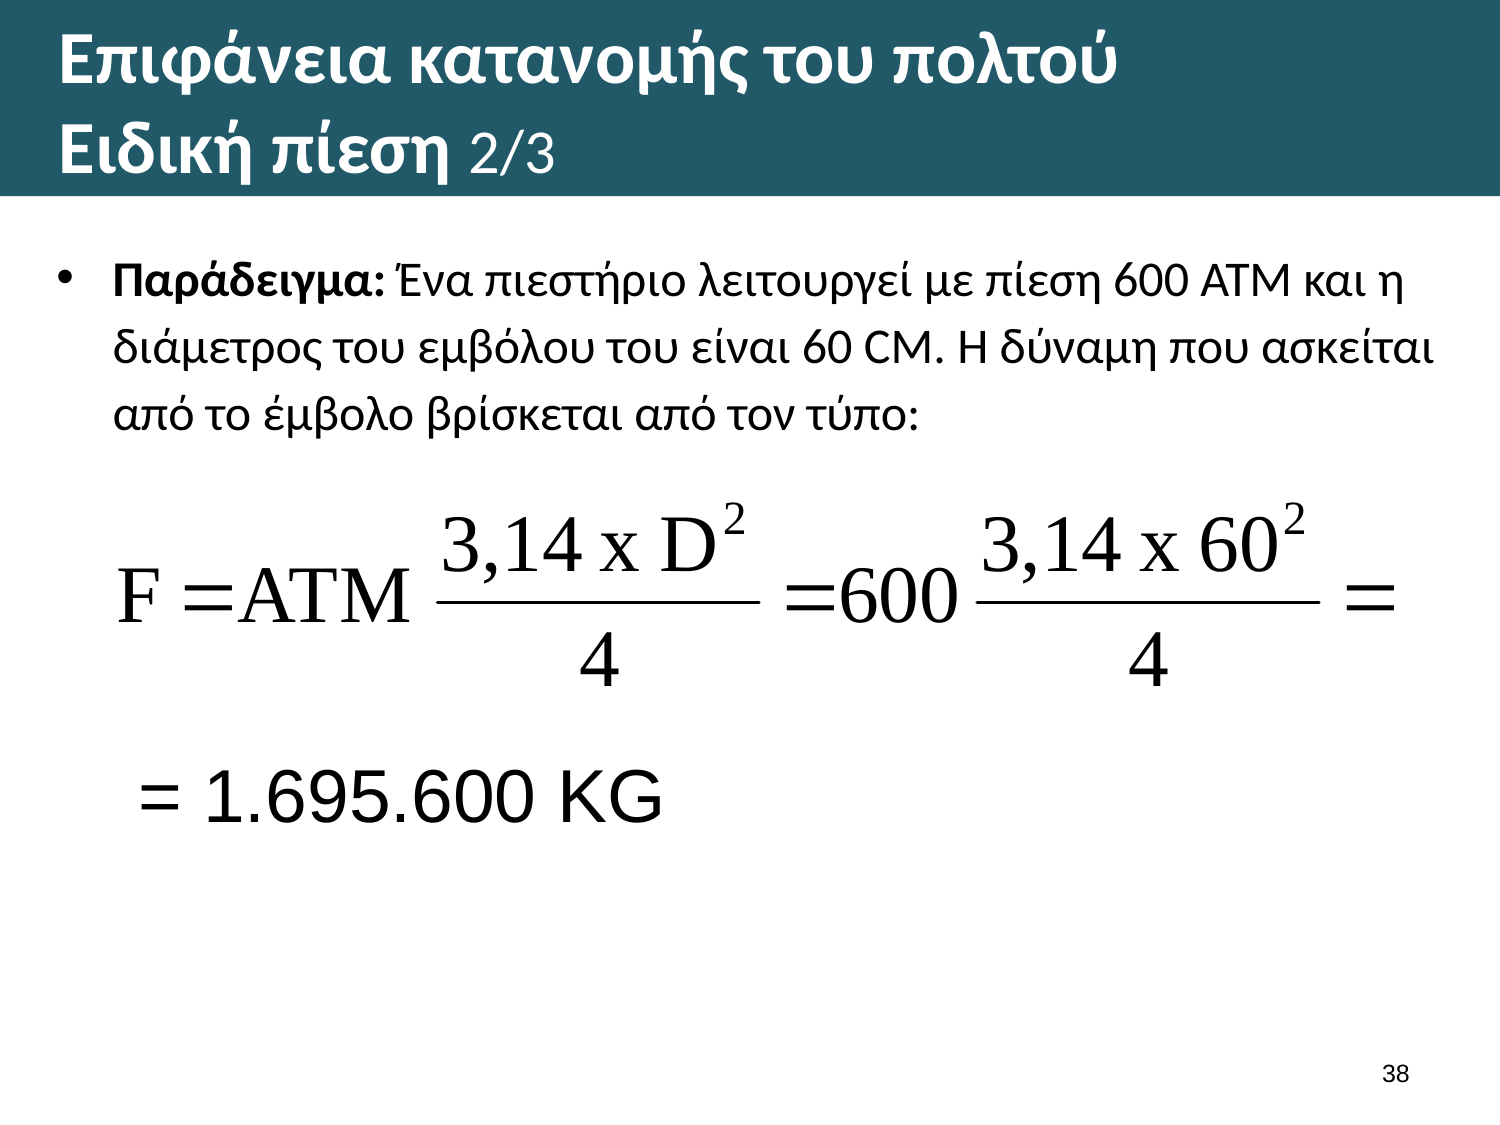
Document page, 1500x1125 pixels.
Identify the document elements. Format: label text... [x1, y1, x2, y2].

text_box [103, 479, 1397, 705]
text_box = 1.695.600 KG [123, 739, 715, 845]
title Επιφάνεια κατανομής του πολτού Ειδική πίεση 2/3 [0, 0, 1500, 197]
list Παράδειγμα: Ένα πιεστήριο λειτουργεί με πίεση 600 ΑΤΜ και η διάμετρος του εμβόλου του είναι 60 CM. Η δύναμη που ασκείται από το έμβολο βρίσκεται από τον τύπο: [41, 231, 1459, 1047]
slide_number 37 [1074, 1047, 1425, 1103]
